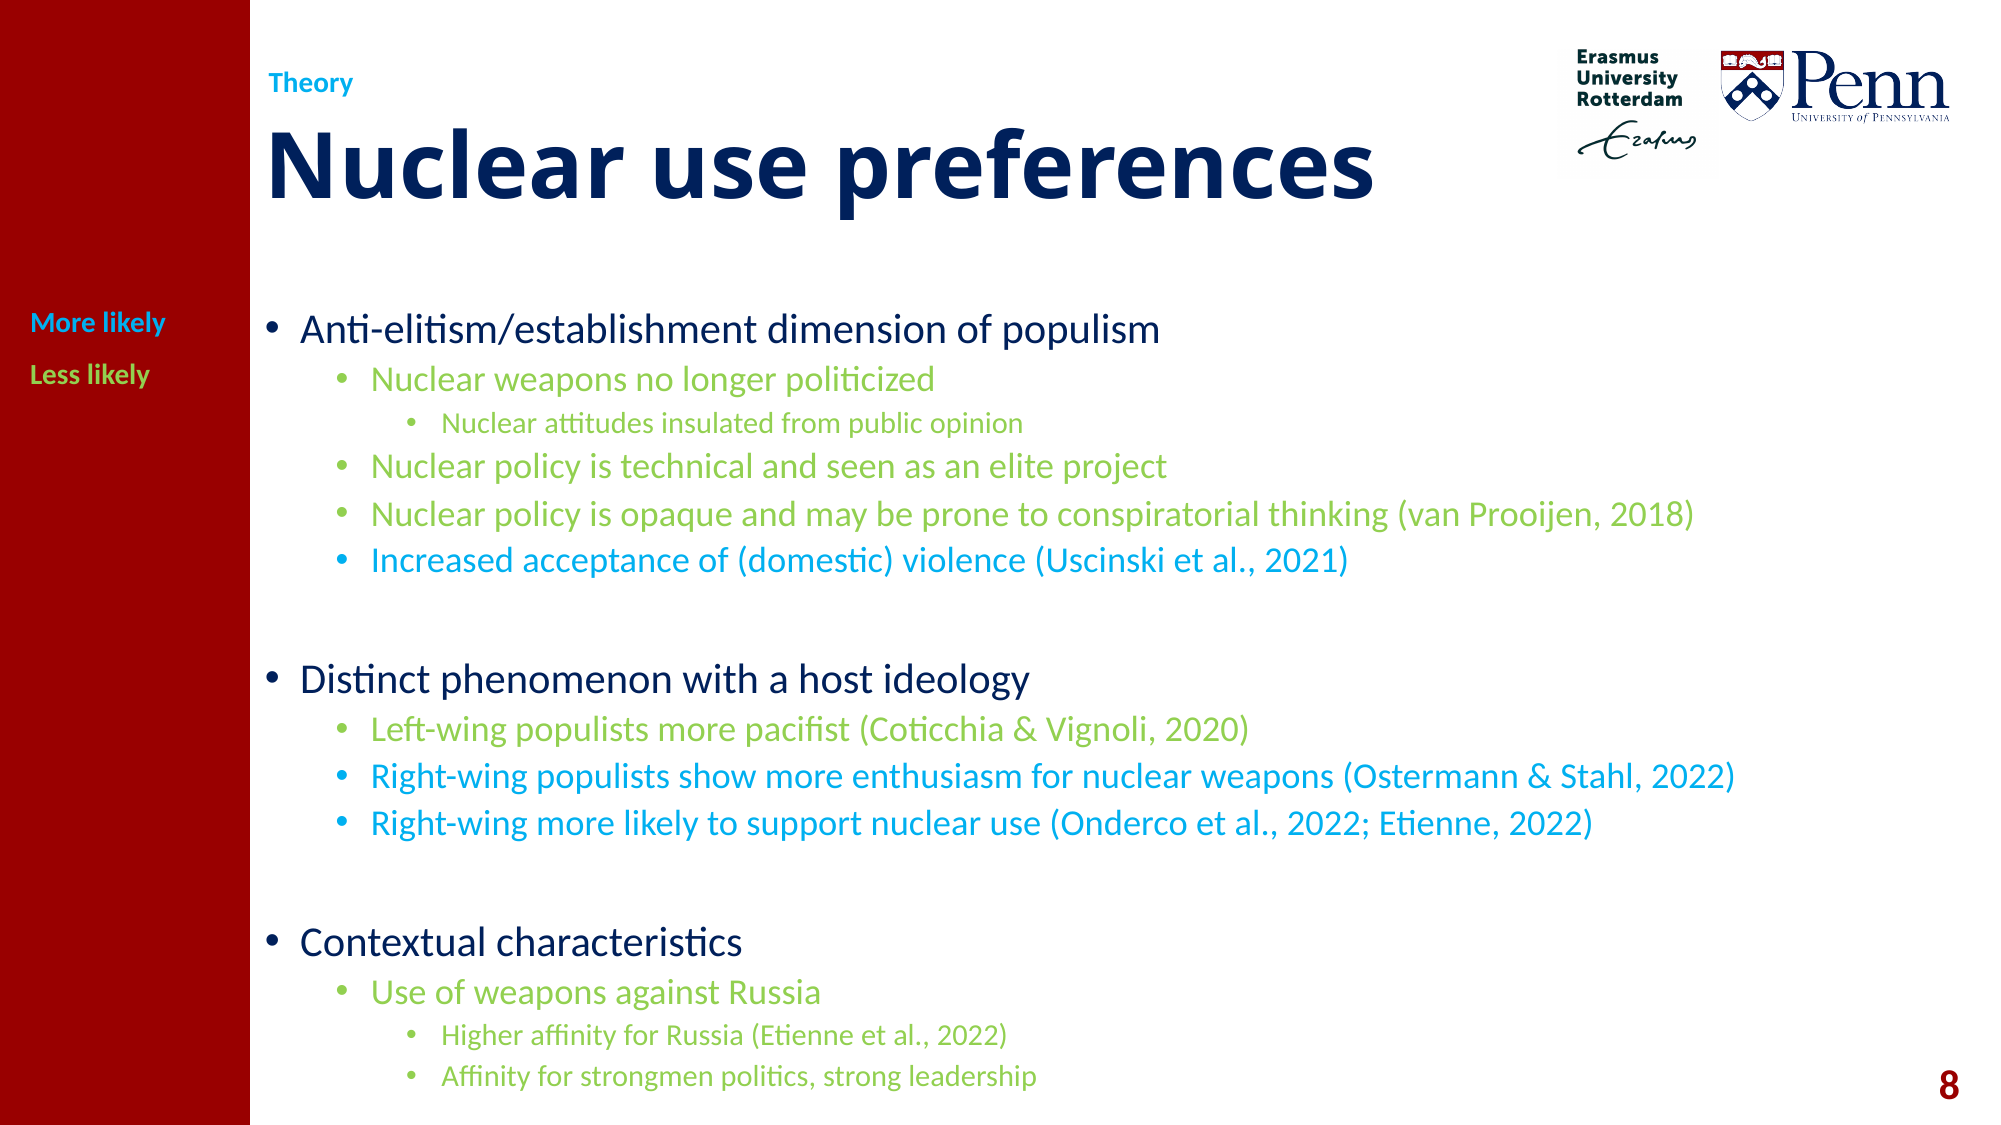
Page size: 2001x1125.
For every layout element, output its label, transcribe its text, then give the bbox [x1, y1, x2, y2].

list More likely Less likely [15, 299, 236, 1014]
picture [1557, 22, 1952, 152]
title Nuclear use preferences [249, 59, 1863, 278]
list Anti-elitism/establishment dimension of populism Nuclear weapons no longer politicized Nuclear attitudes insulated from public opinion Nuclear policy is technical and seen as an elite project Nuclear policy is opaque and may be prone to conspiratorial thinking (van Prooijen, 2018) Increased acceptance of (domestic) violence (Uscinski et al., 2021) Distinct phenomenon with a host ideology Left-wing populists more pacifist (Coticchia & Vignoli, 2020) Right-wing populists show more enthusiasm for nuclear weapons (Ostermann & Stahl, 2022) Right-wing more likely to support nuclear use (Onderco et al., 2022; Etienne, 2022) Contextual characteristics Use of weapons against Russia Higher affinity for Russia (Etienne et al., 2022) Affinity for strongmen politics, strong leadership [249, 299, 1863, 1103]
list Theory [253, 59, 870, 104]
